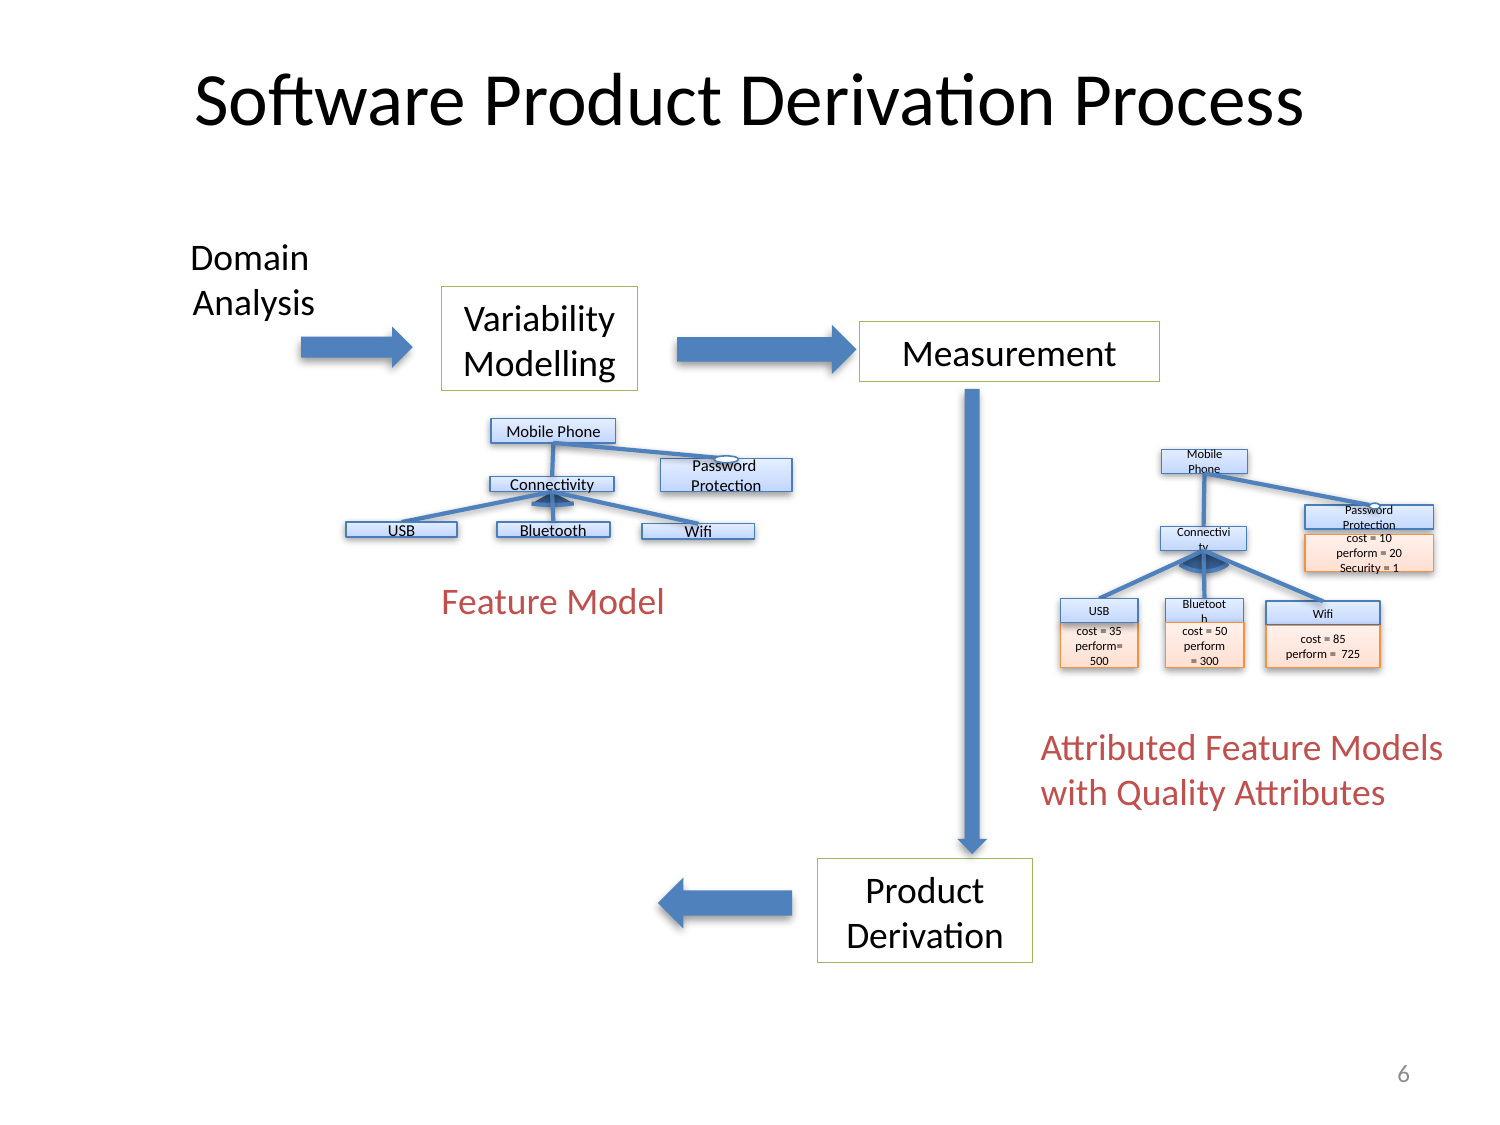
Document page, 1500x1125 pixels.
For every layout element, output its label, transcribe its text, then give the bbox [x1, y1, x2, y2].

text_box Domain Analysis [74, 225, 434, 331]
text_box Variability Modelling [441, 286, 638, 391]
text_box [657, 877, 793, 929]
text_box [301, 331, 413, 368]
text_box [1060, 449, 1434, 668]
text_box Attributed Feature Models with Quality Attributes [1025, 715, 1499, 821]
text_box [677, 324, 857, 375]
slide_number 6 [1074, 1042, 1425, 1103]
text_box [345, 418, 793, 540]
text_box Product Derivation [817, 858, 1033, 963]
title Software Product Derivation Process [75, 41, 1425, 149]
text_box [957, 388, 988, 854]
text_box Measurement [859, 321, 1160, 382]
text_box Feature Model [377, 569, 729, 629]
